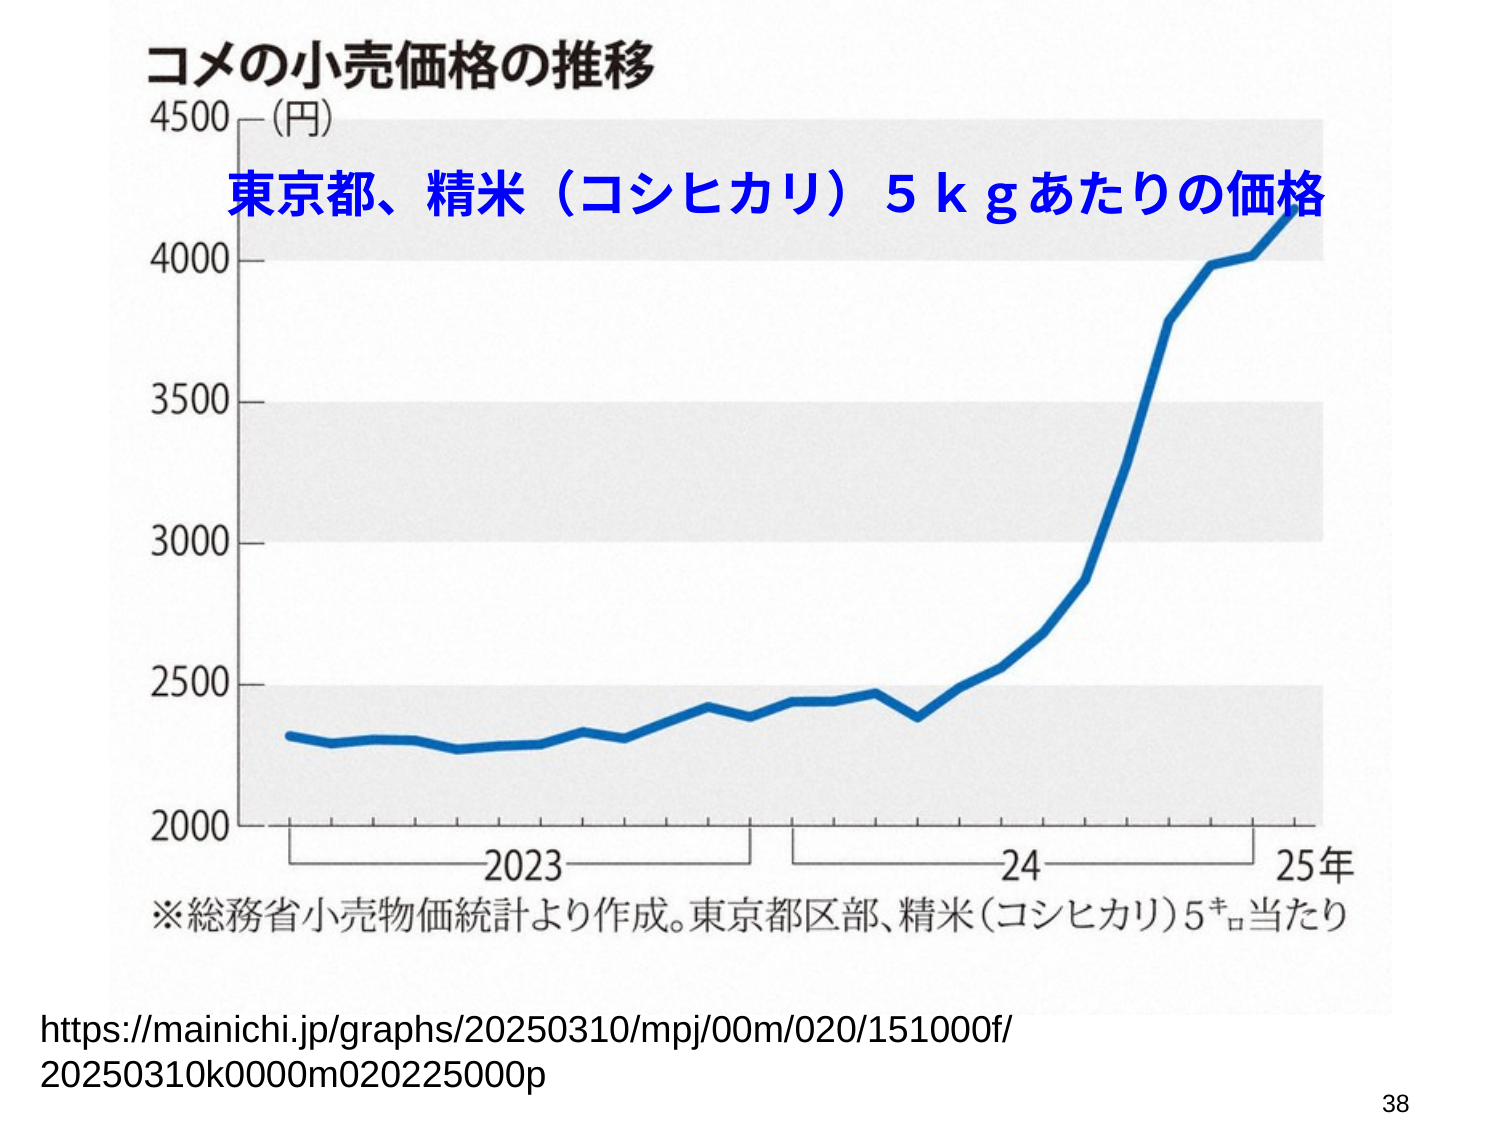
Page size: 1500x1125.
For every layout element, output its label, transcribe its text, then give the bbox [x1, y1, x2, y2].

text_box https://mainichi.jp/graphs/20250310/mpj/00m/020/151000f/20250310k0000m020225000p [24, 997, 1425, 1103]
picture [109, 0, 1392, 1015]
slide_number 38 [1074, 1080, 1426, 1125]
